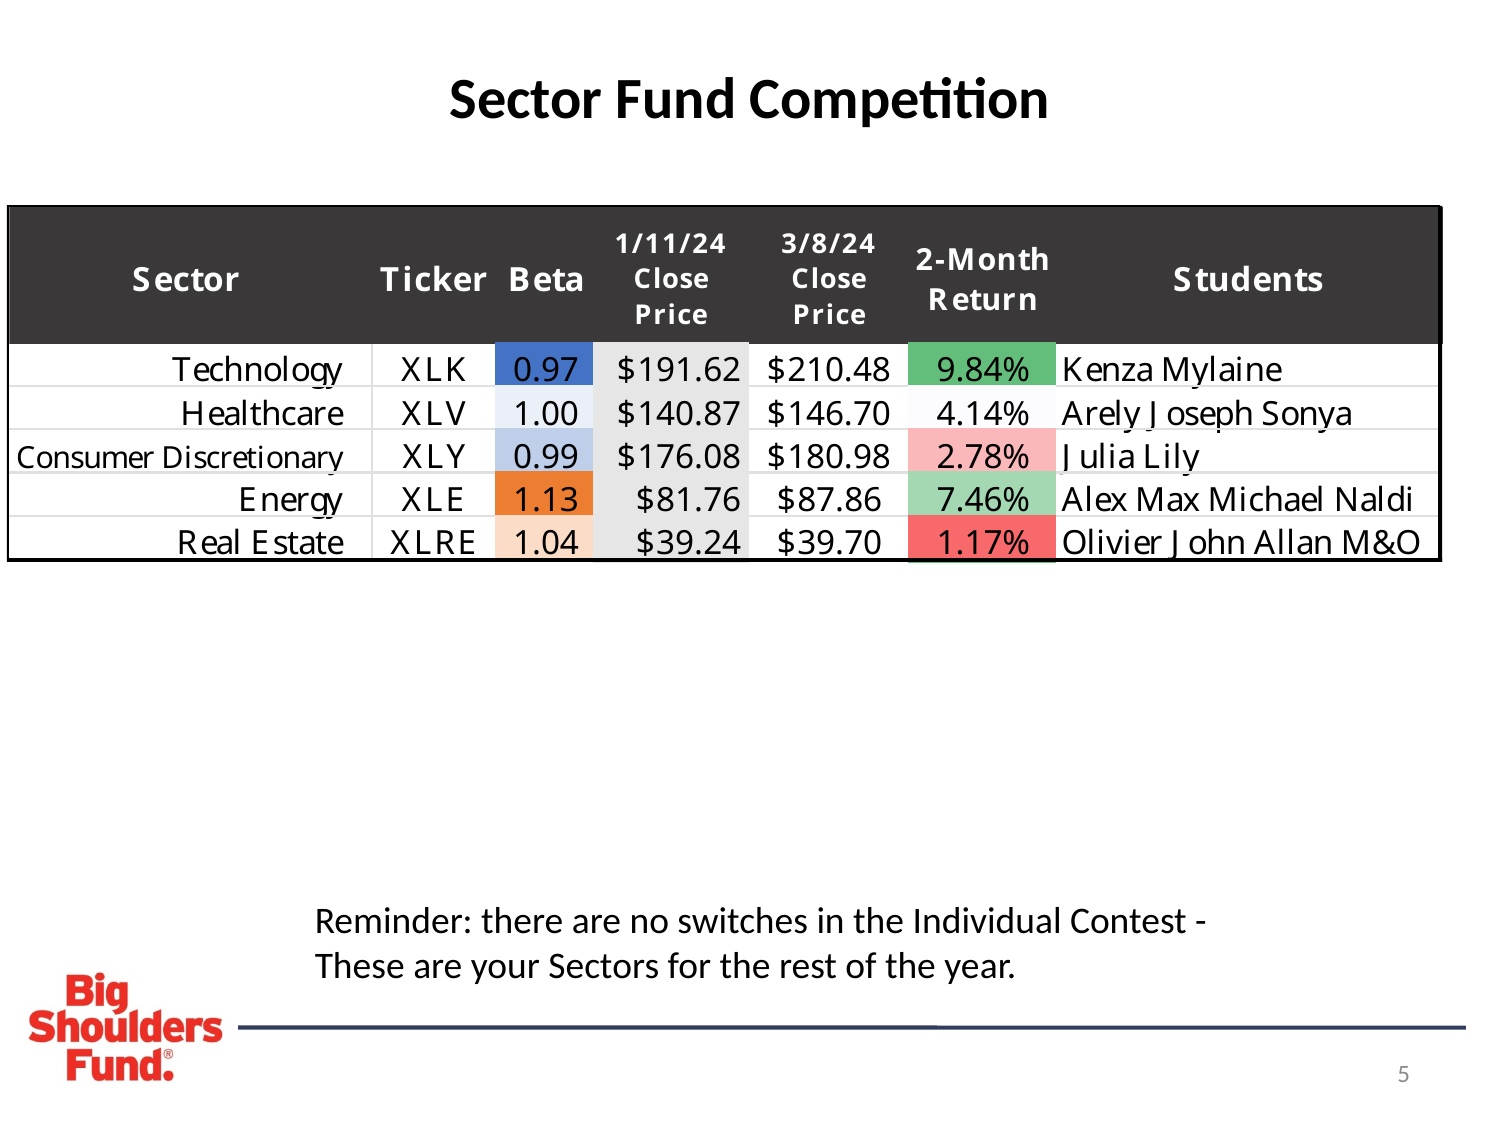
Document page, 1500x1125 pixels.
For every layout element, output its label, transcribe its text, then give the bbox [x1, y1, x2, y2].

picture [6, 204, 1444, 563]
title Sector Fund Competition [0, 52, 1500, 208]
text_box Reminder: there are no switches in the Individual Contest - These are your Sectors for the rest of the year. [300, 828, 1300, 994]
picture [12, 962, 238, 1092]
slide_number 5 [1074, 1042, 1425, 1103]
